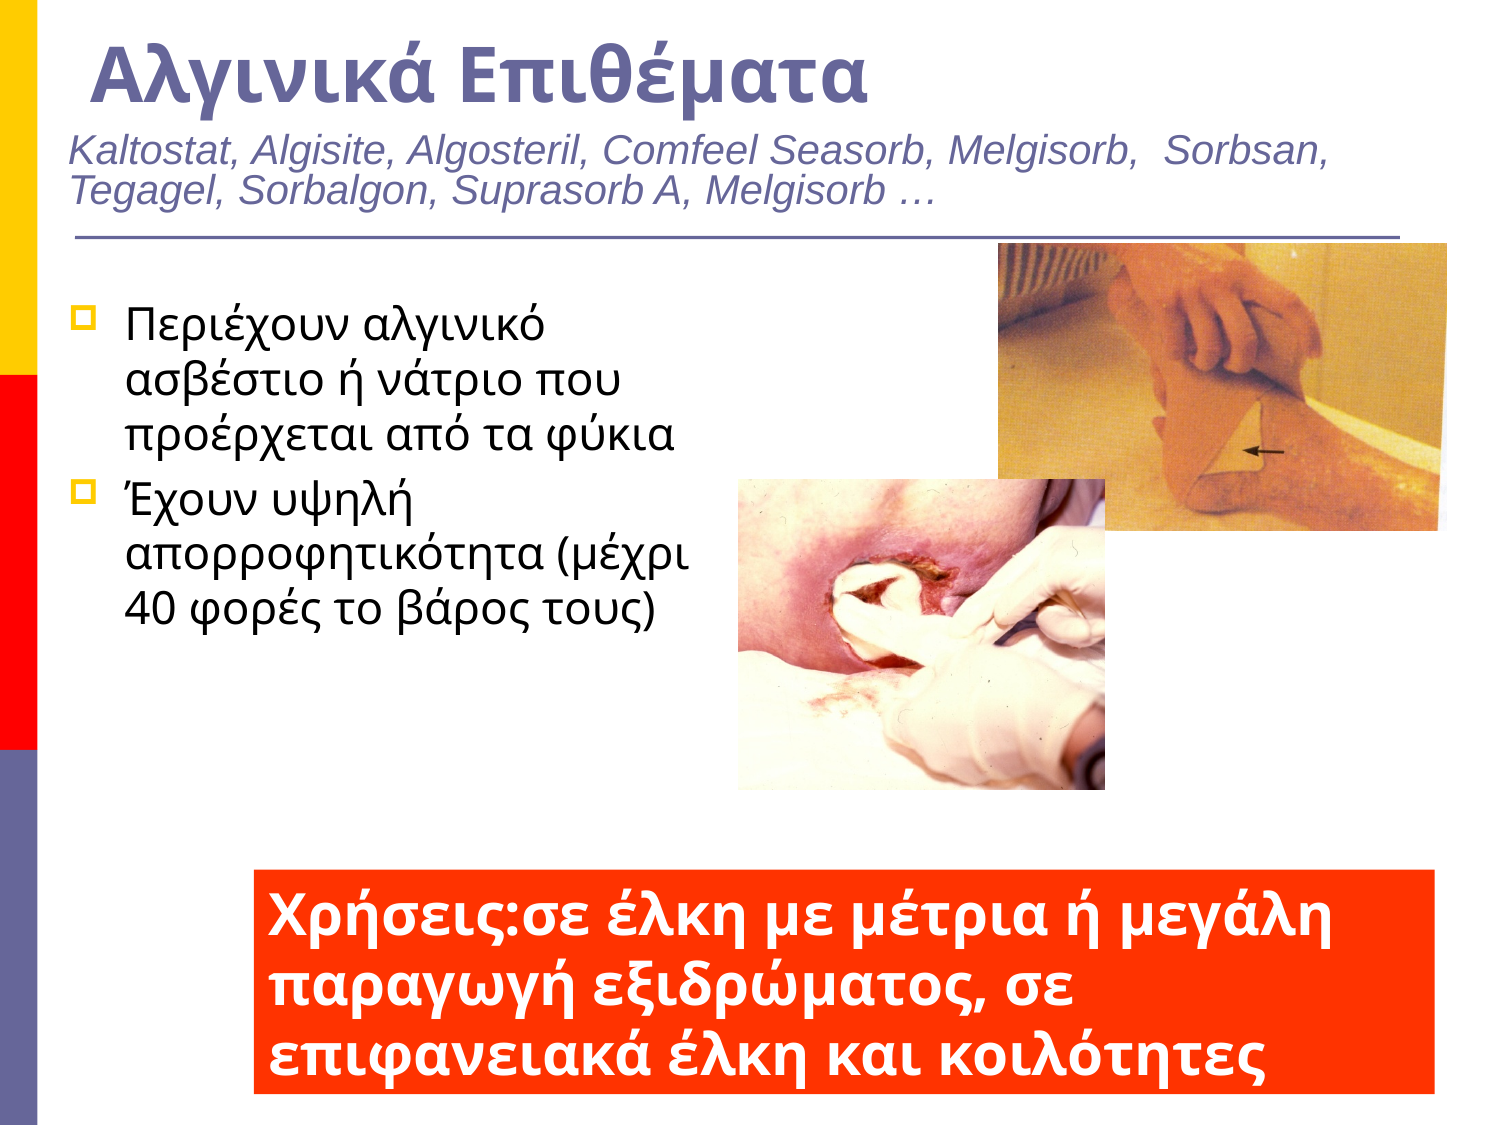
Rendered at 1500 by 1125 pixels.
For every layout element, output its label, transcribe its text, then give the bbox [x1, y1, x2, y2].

title Αλγινικά Επιθέματα [74, 45, 1426, 125]
text_box Kaltostat, Algisite, Algosteril, Comfeel Seasorb, Melgisorb, Sorbsan, Tegagel, Sorbalgon, Suprasorb A, Melgisorb … [53, 125, 1426, 220]
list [997, 243, 1447, 531]
text_box Χρήσεις:σε έλκη με μέτρια ή μεγάλη παραγωγή εξιδρώματος, σε επιφανειακά έλκη και κοιλότητες [253, 869, 1435, 1095]
list Περιέχουν αλγινικό ασβέστιο ή νάτριο που προέρχεται από τα φύκια Έχουν υψηλή απορροφητικότητα (μέχρι 40 φορές το βάρος τους) [52, 287, 727, 988]
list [737, 479, 1105, 790]
